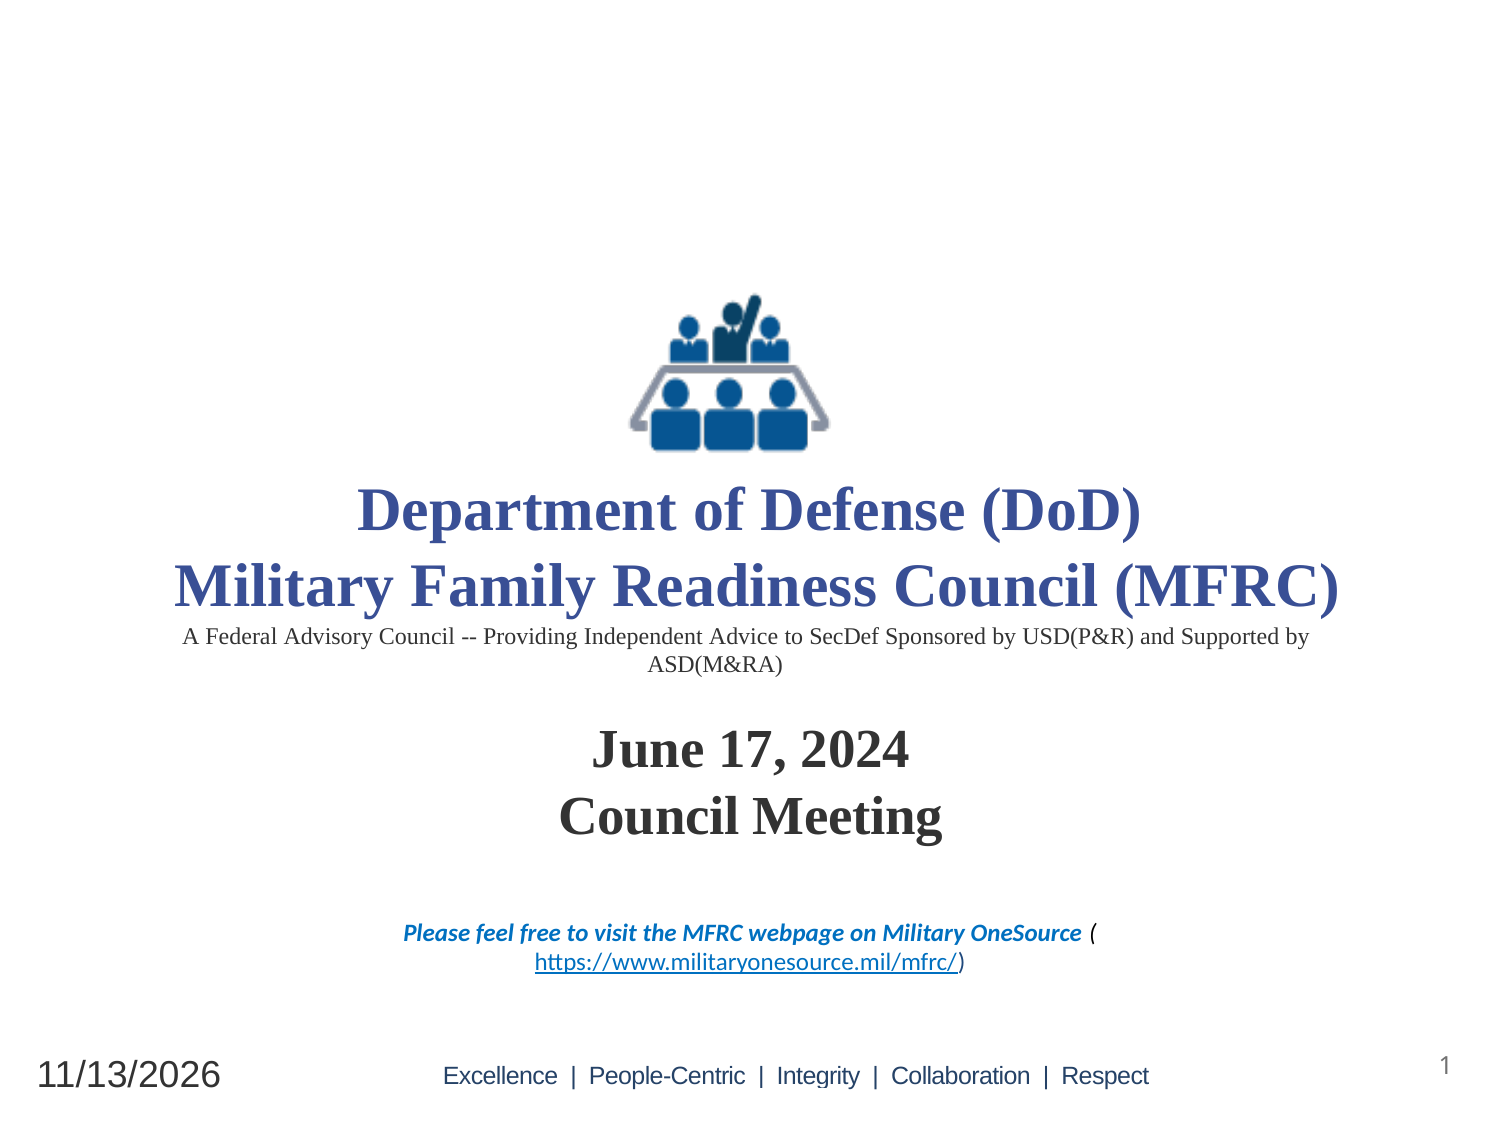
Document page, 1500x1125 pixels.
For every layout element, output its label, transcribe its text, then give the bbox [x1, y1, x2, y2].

slide_number 1 [1130, 1042, 1468, 1103]
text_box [0, 277, 1427, 680]
text_box Please feel free to visit the MFRC webpage on Military OneSource (https://www.militaryonesource.mil/mfrc/) [234, 908, 1266, 1054]
text_box June 17, 2024 Council Meeting [359, 710, 1141, 846]
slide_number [21, 1042, 360, 1103]
